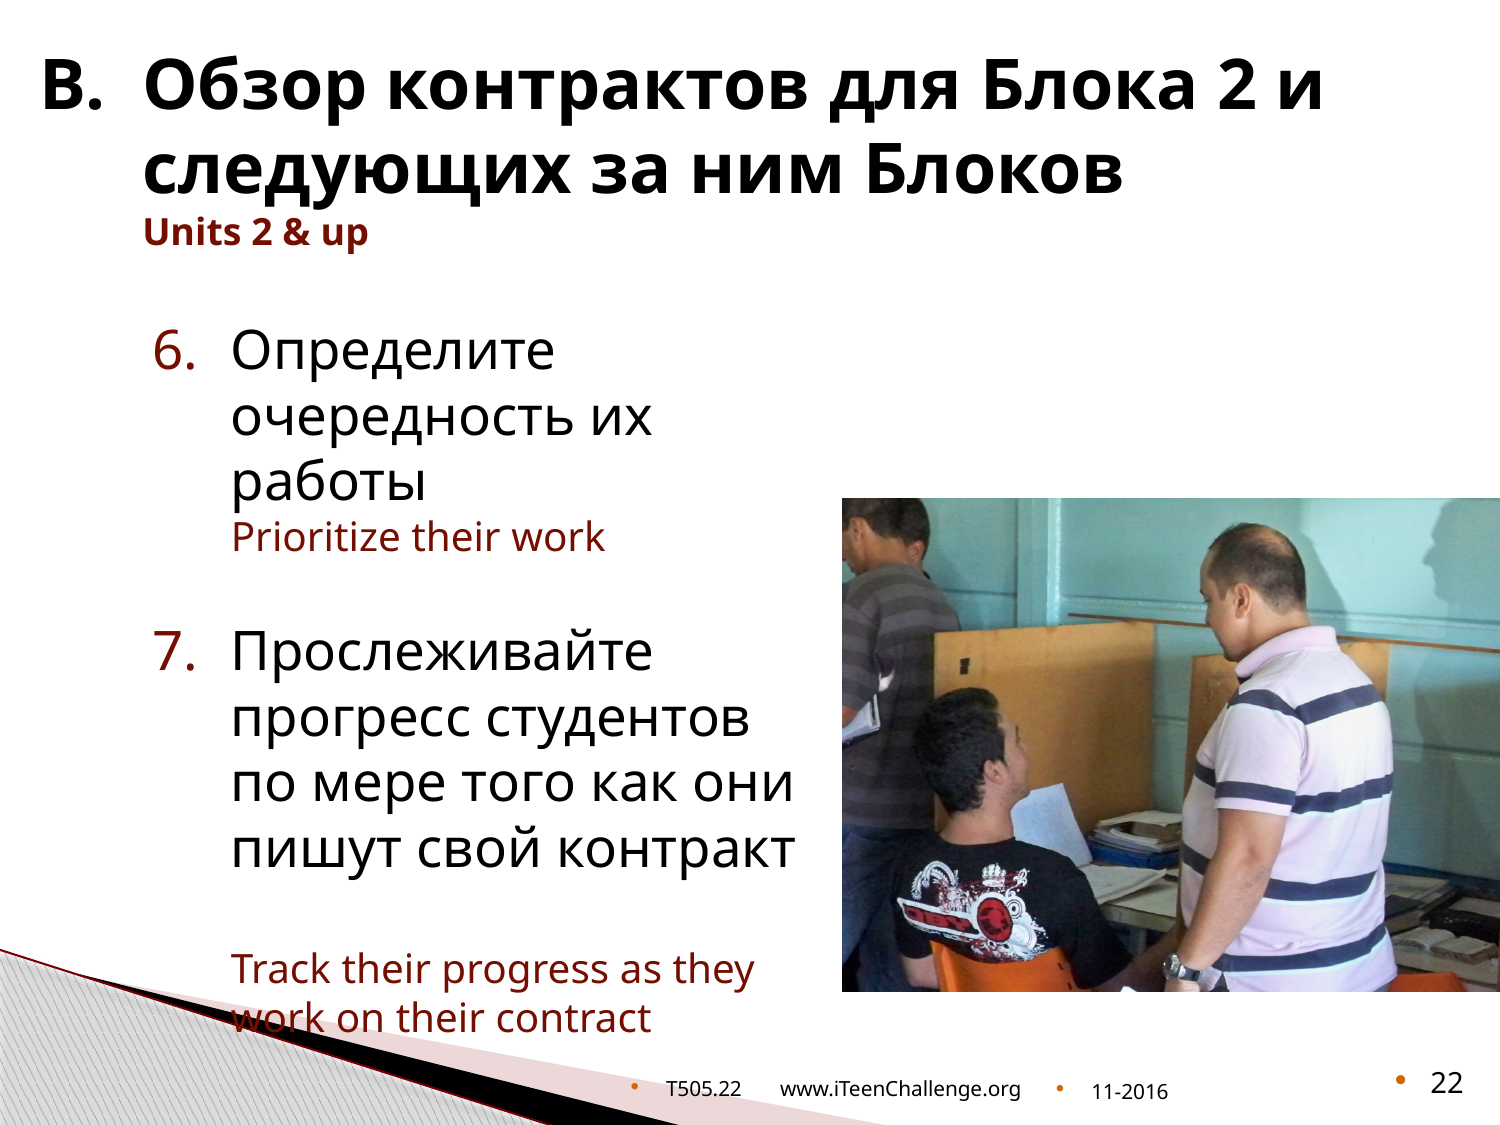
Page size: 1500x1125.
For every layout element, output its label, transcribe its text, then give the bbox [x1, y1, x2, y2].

slide_number 11-2016 [1042, 1051, 1356, 1112]
picture [842, 498, 1500, 993]
footer T505.22 www.iTeenChallenge.org [412, 1051, 1042, 1112]
title B. Обзор контрактов для Блока 2 и следующих за ним Блоков Units 2 & up [24, 29, 1375, 263]
slide_number 22 [1362, 1051, 1479, 1112]
list 6. Определите очередность их работы Prioritize their work 7. Прослеживайте прогресс студентов по мере того как они пишут свой контракт Track their progress as they work on their contract [137, 307, 813, 1050]
